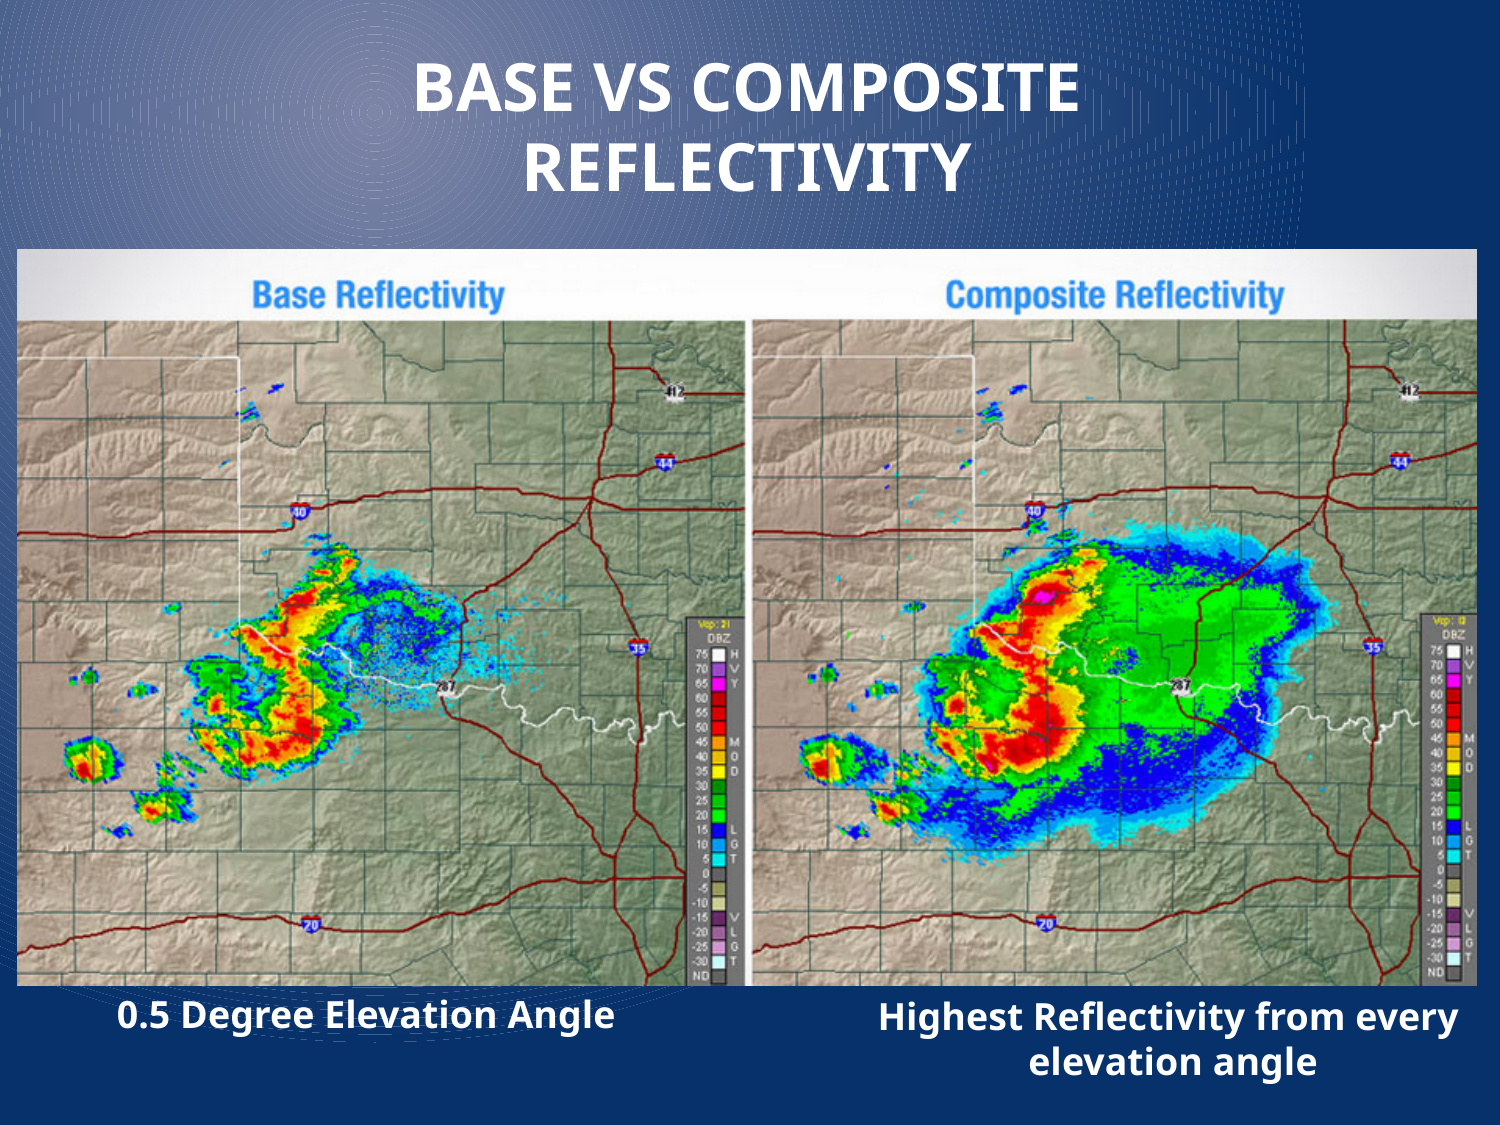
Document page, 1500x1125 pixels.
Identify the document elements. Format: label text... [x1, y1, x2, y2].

text_box 0.5 Degree Elevation Angle [102, 998, 632, 1044]
text_box Highest Reflectivity from every elevation angle [862, 985, 1484, 1091]
picture [17, 249, 1478, 987]
title Base VS Composite Reflectivity [201, 37, 1293, 188]
